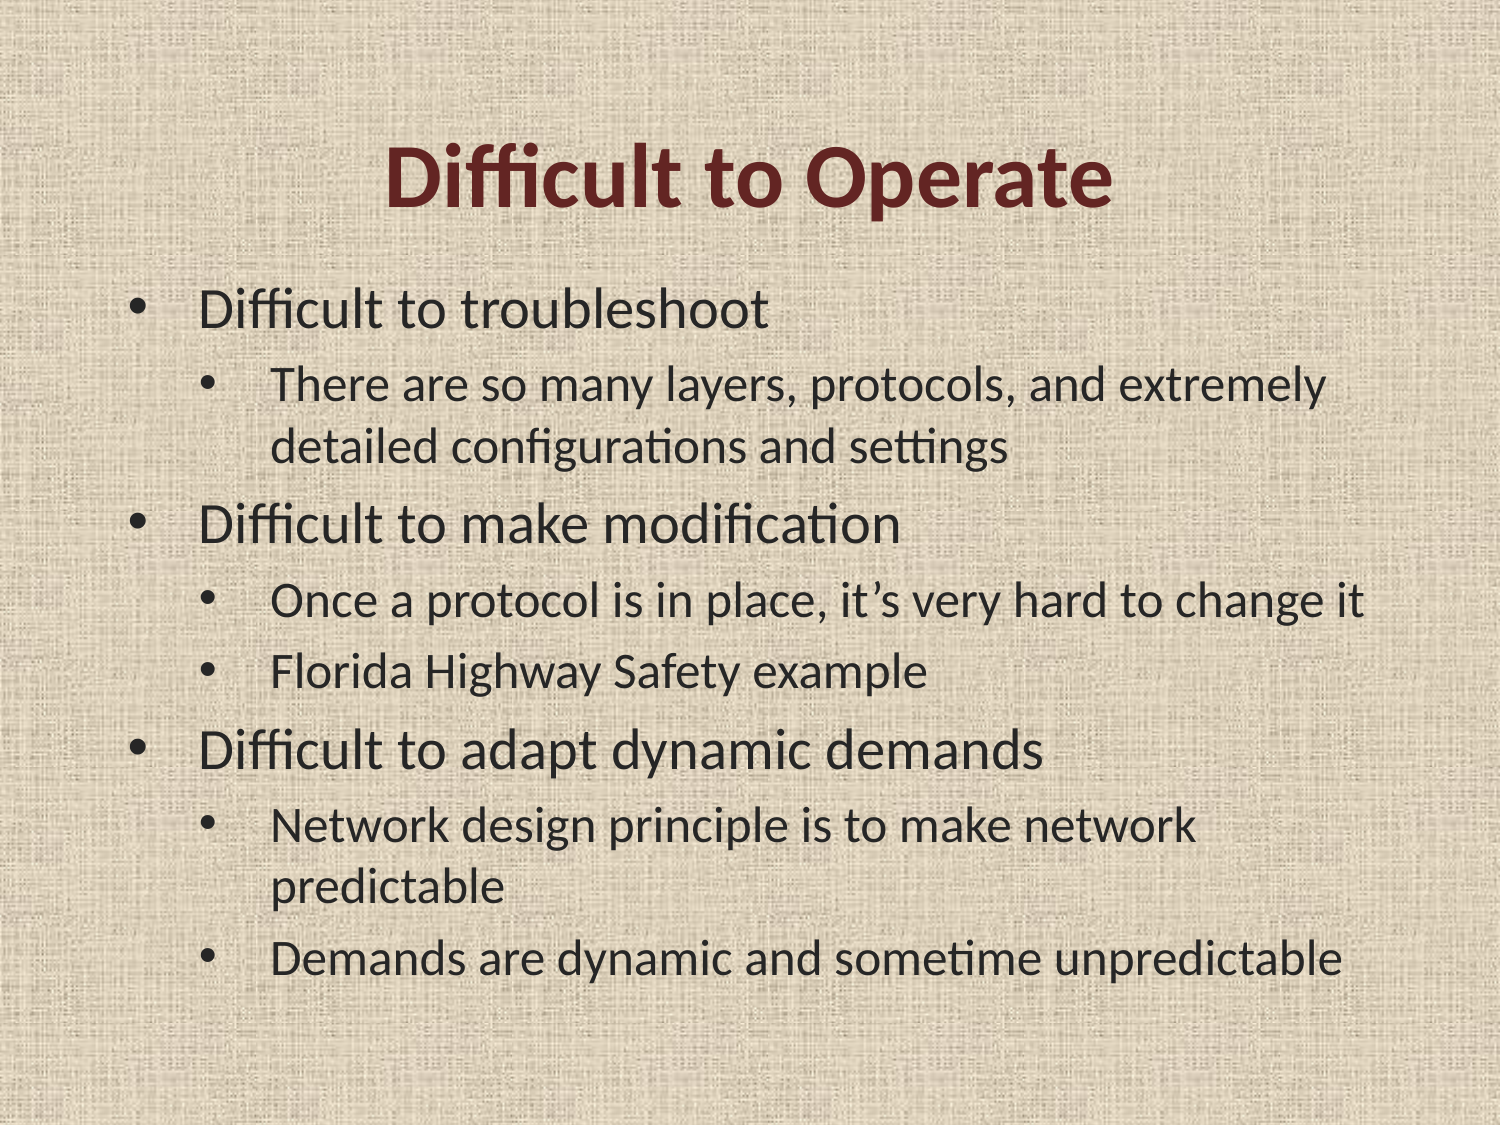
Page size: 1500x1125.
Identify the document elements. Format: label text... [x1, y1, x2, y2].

subtitle Difficult to troubleshoot There are so many layers, protocols, and extremely detailed configurations and settings Difficult to make modification Once a protocol is in place, it’s very hard to change it Florida Highway Safety example Difficult to adapt dynamic demands Network design principle is to make network predictable Demands are dynamic and sometime unpredictable [112, 262, 1388, 1050]
title Difficult to Operate [37, 50, 1463, 292]
picture [0, 0, 1500, 1125]
